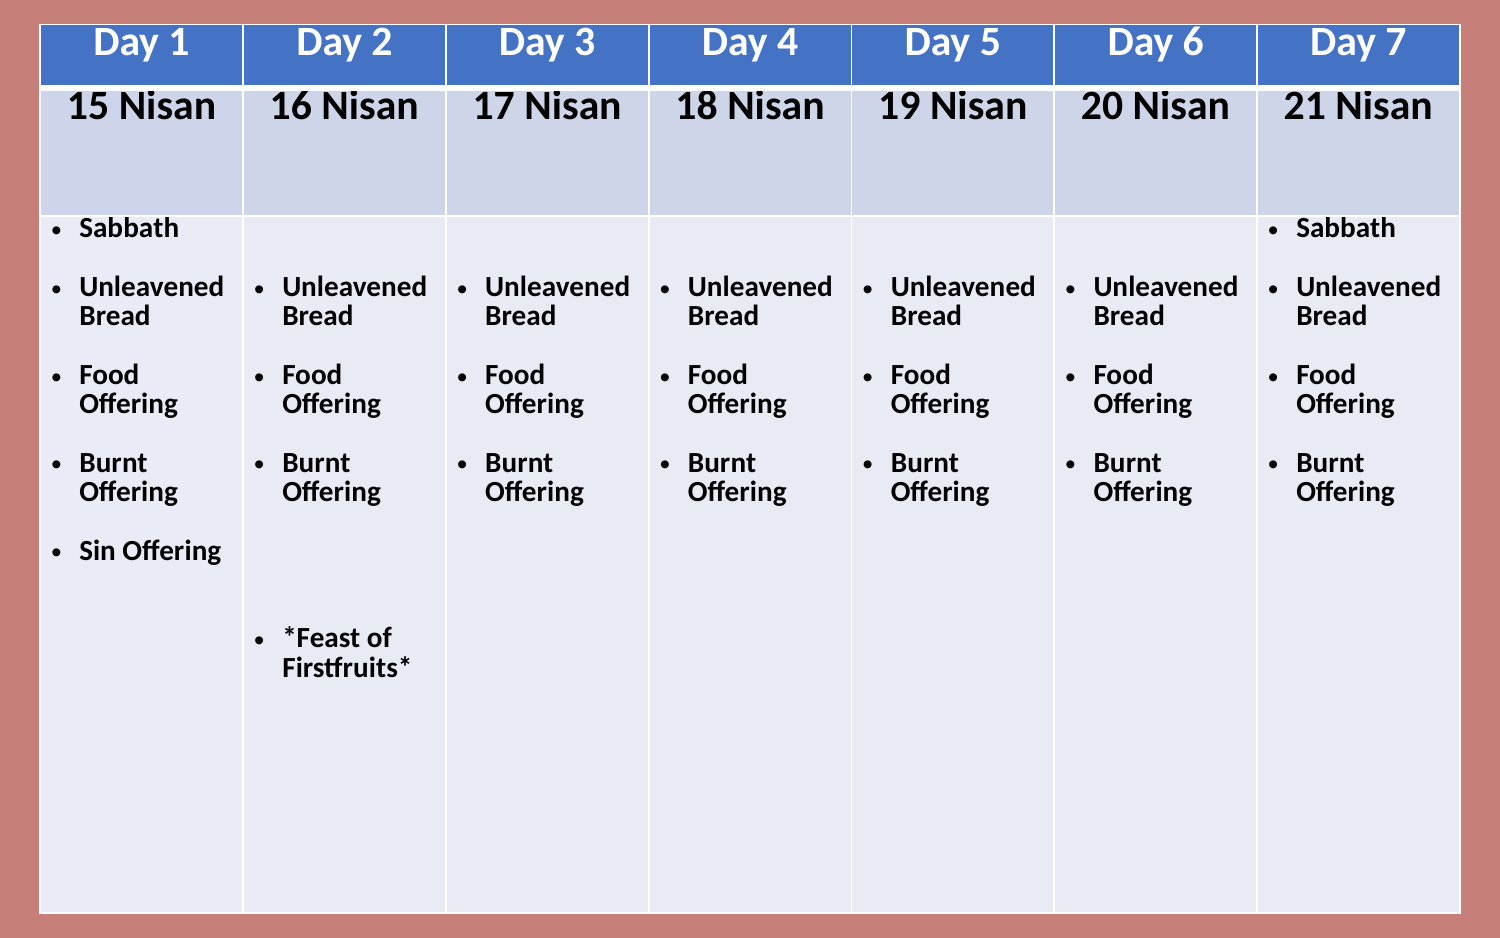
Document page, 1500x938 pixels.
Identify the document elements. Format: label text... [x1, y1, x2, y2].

table_header Day 1 [41, 25, 242, 85]
table_cell 17 Nisan [447, 91, 648, 215]
table_cell 21 Nisan [1258, 91, 1459, 215]
table_cell Unleavened Bread Food Offering Burnt Offering [650, 217, 851, 912]
table_cell 16 Nisan [244, 91, 445, 215]
table_header Day 5 [852, 25, 1053, 85]
table_cell Unleavened Bread Food Offering Burnt Offering [447, 217, 648, 912]
table_cell Unleavened Bread Food Offering Burnt Offering [852, 217, 1053, 912]
table_cell Unleavened Bread Food Offering Burnt Offering *Feast of Firstfruits* [244, 217, 445, 912]
table_header Day 7 [1258, 25, 1459, 85]
table_header Day 6 [1055, 25, 1256, 85]
table_cell 18 Nisan [650, 91, 851, 215]
table_cell 19 Nisan [852, 91, 1053, 215]
table_cell Sabbath Unleavened Bread Food Offering Burnt Offering Sin Offering [41, 217, 242, 912]
table_header Day 4 [650, 25, 851, 85]
table_header Day 2 [244, 25, 445, 85]
table_header Day 3 [447, 25, 648, 85]
table_cell 20 Nisan [1055, 91, 1256, 215]
table_cell Unleavened Bread Food Offering Burnt Offering [1055, 217, 1256, 912]
table_cell 15 Nisan [41, 91, 242, 215]
table_cell Sabbath Unleavened Bread Food Offering Burnt Offering [1258, 217, 1459, 912]
